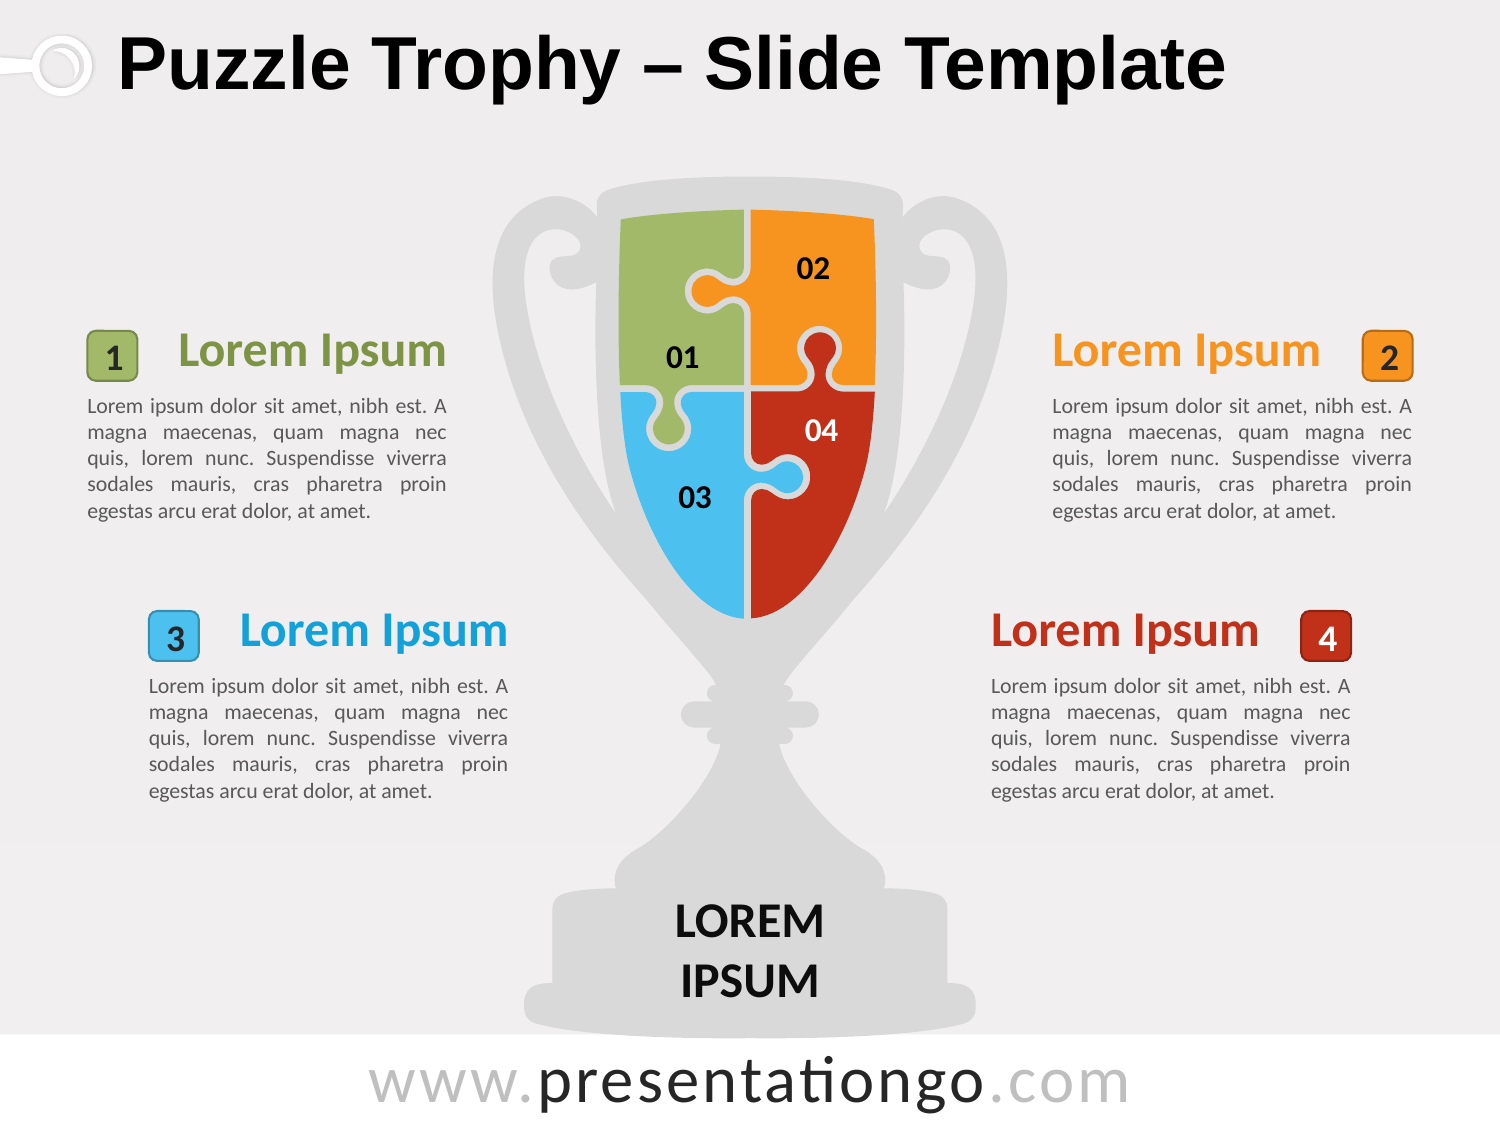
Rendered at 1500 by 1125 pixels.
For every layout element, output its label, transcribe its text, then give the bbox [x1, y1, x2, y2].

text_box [148, 588, 509, 812]
title Puzzle Trophy – Slide Template [103, 17, 1500, 139]
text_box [492, 176, 1008, 1039]
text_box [1052, 308, 1413, 532]
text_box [991, 588, 1352, 812]
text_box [87, 308, 448, 532]
